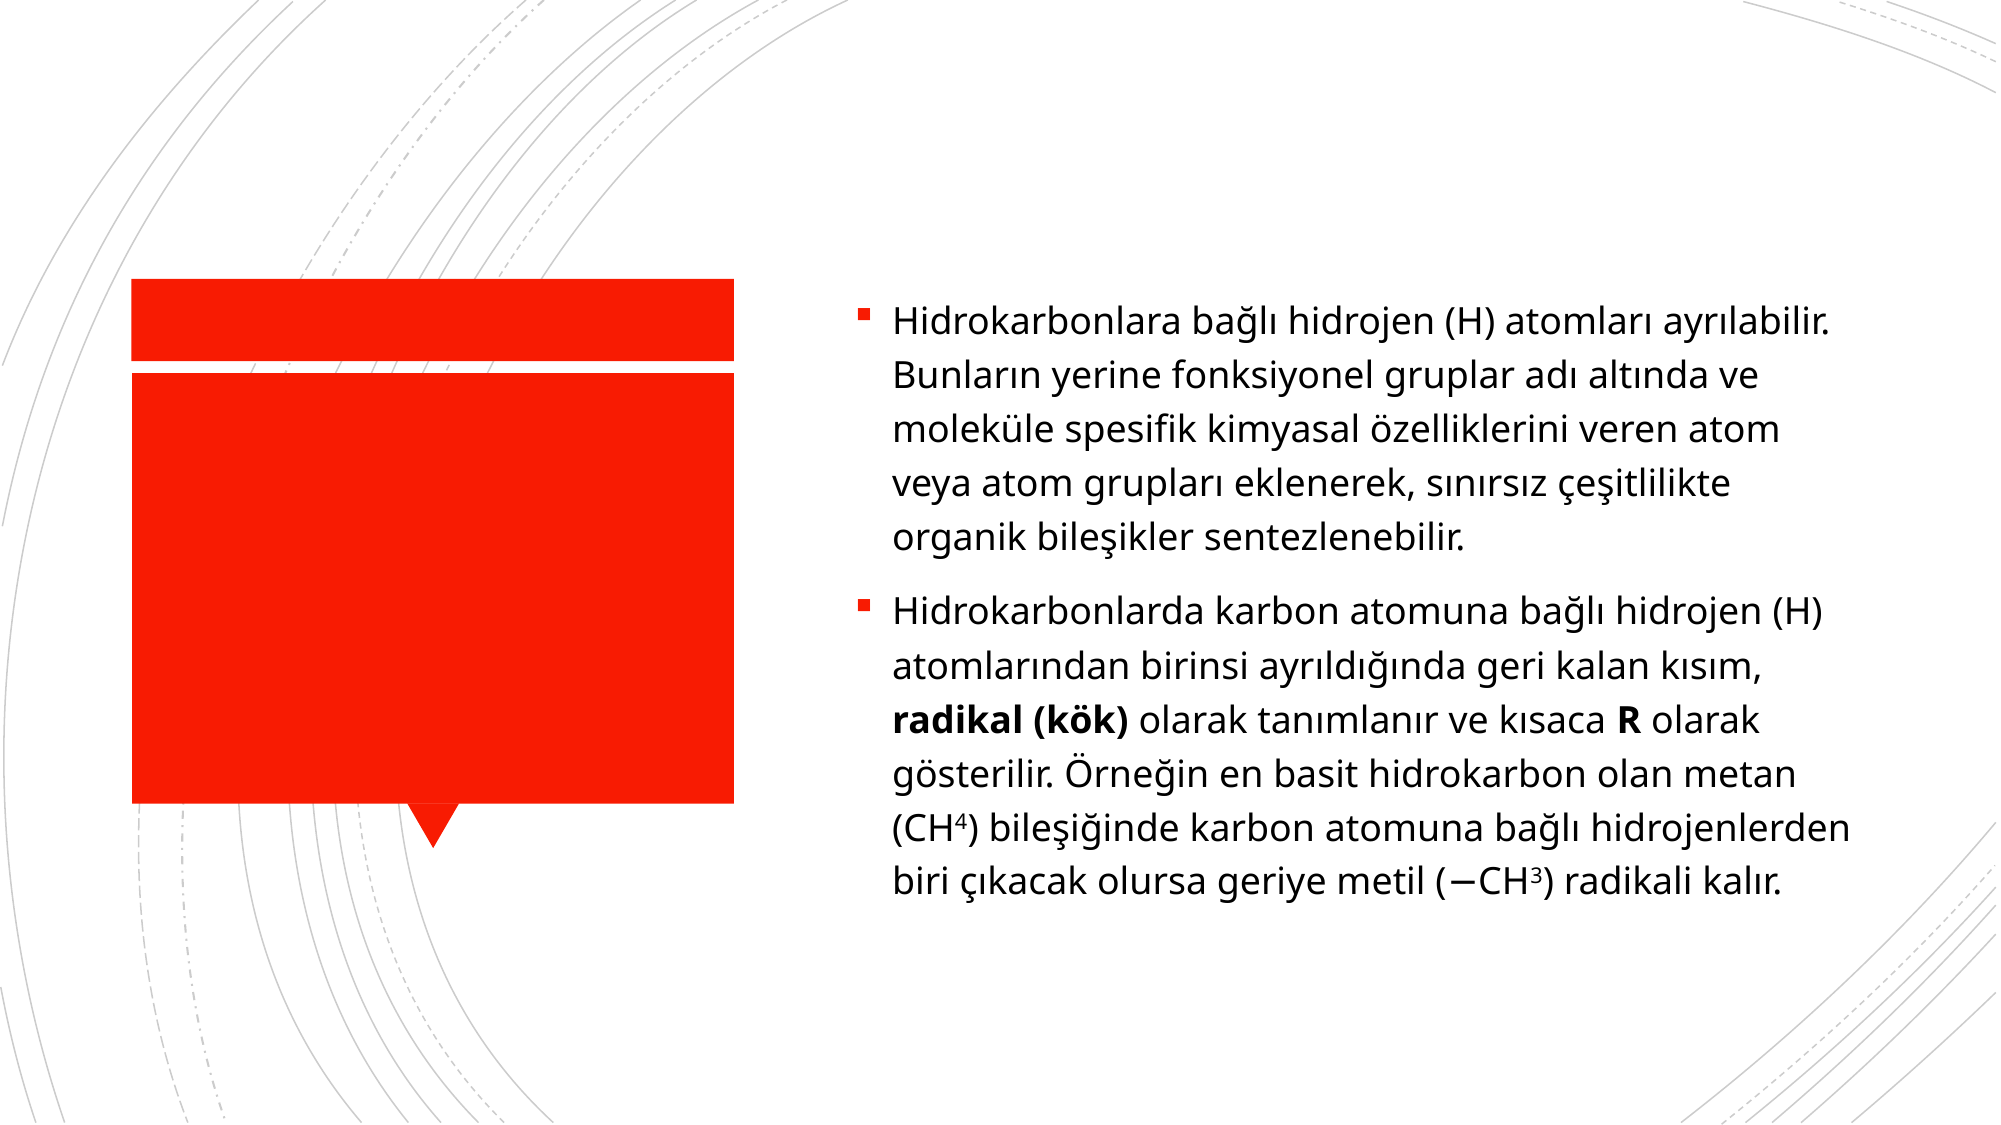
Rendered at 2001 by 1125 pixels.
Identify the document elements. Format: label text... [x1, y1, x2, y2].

list Hidrokarbonlara bağlı hidrojen (H) atomları ayrılabilir. Bunların yerine fonksiyonel gruplar adı altında ve moleküle spesifik kimyasal özelliklerini veren atom veya atom grupları eklenerek, sınırsız çeşitlilikte organik bileşikler sentezlenebilir. Hidrokarbonlarda karbon atomuna bağlı hidrojen (H) atomlarından birinsi ayrıldığında geri kalan kısım, radikal (kök) olarak tanımlanır ve kısaca R olarak gösterilir. Örneğin en basit hidrokarbon olan metan (CH4) bileşiğinde karbon atomuna bağlı hidrojenlerden biri çıkacak olursa geriye metil (−CH3) radikali kalır. [839, 131, 1871, 993]
